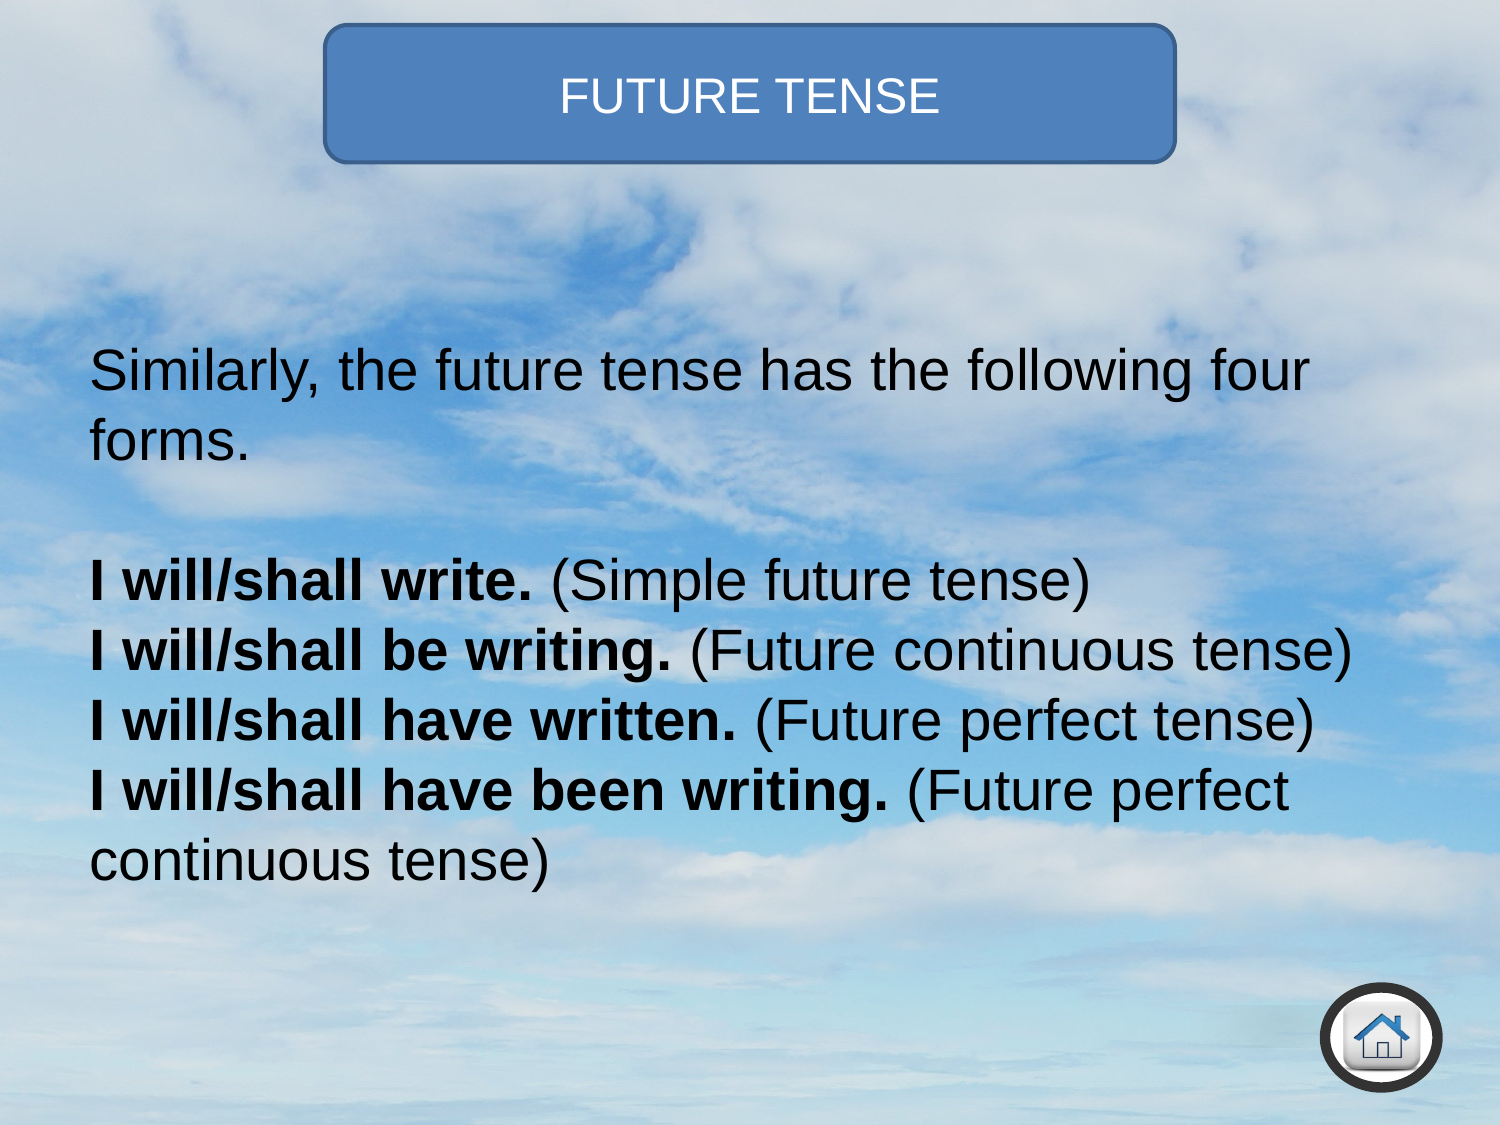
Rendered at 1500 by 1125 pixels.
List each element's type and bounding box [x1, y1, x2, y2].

picture [1324, 987, 1438, 1088]
list [0, 0, 1500, 1125]
